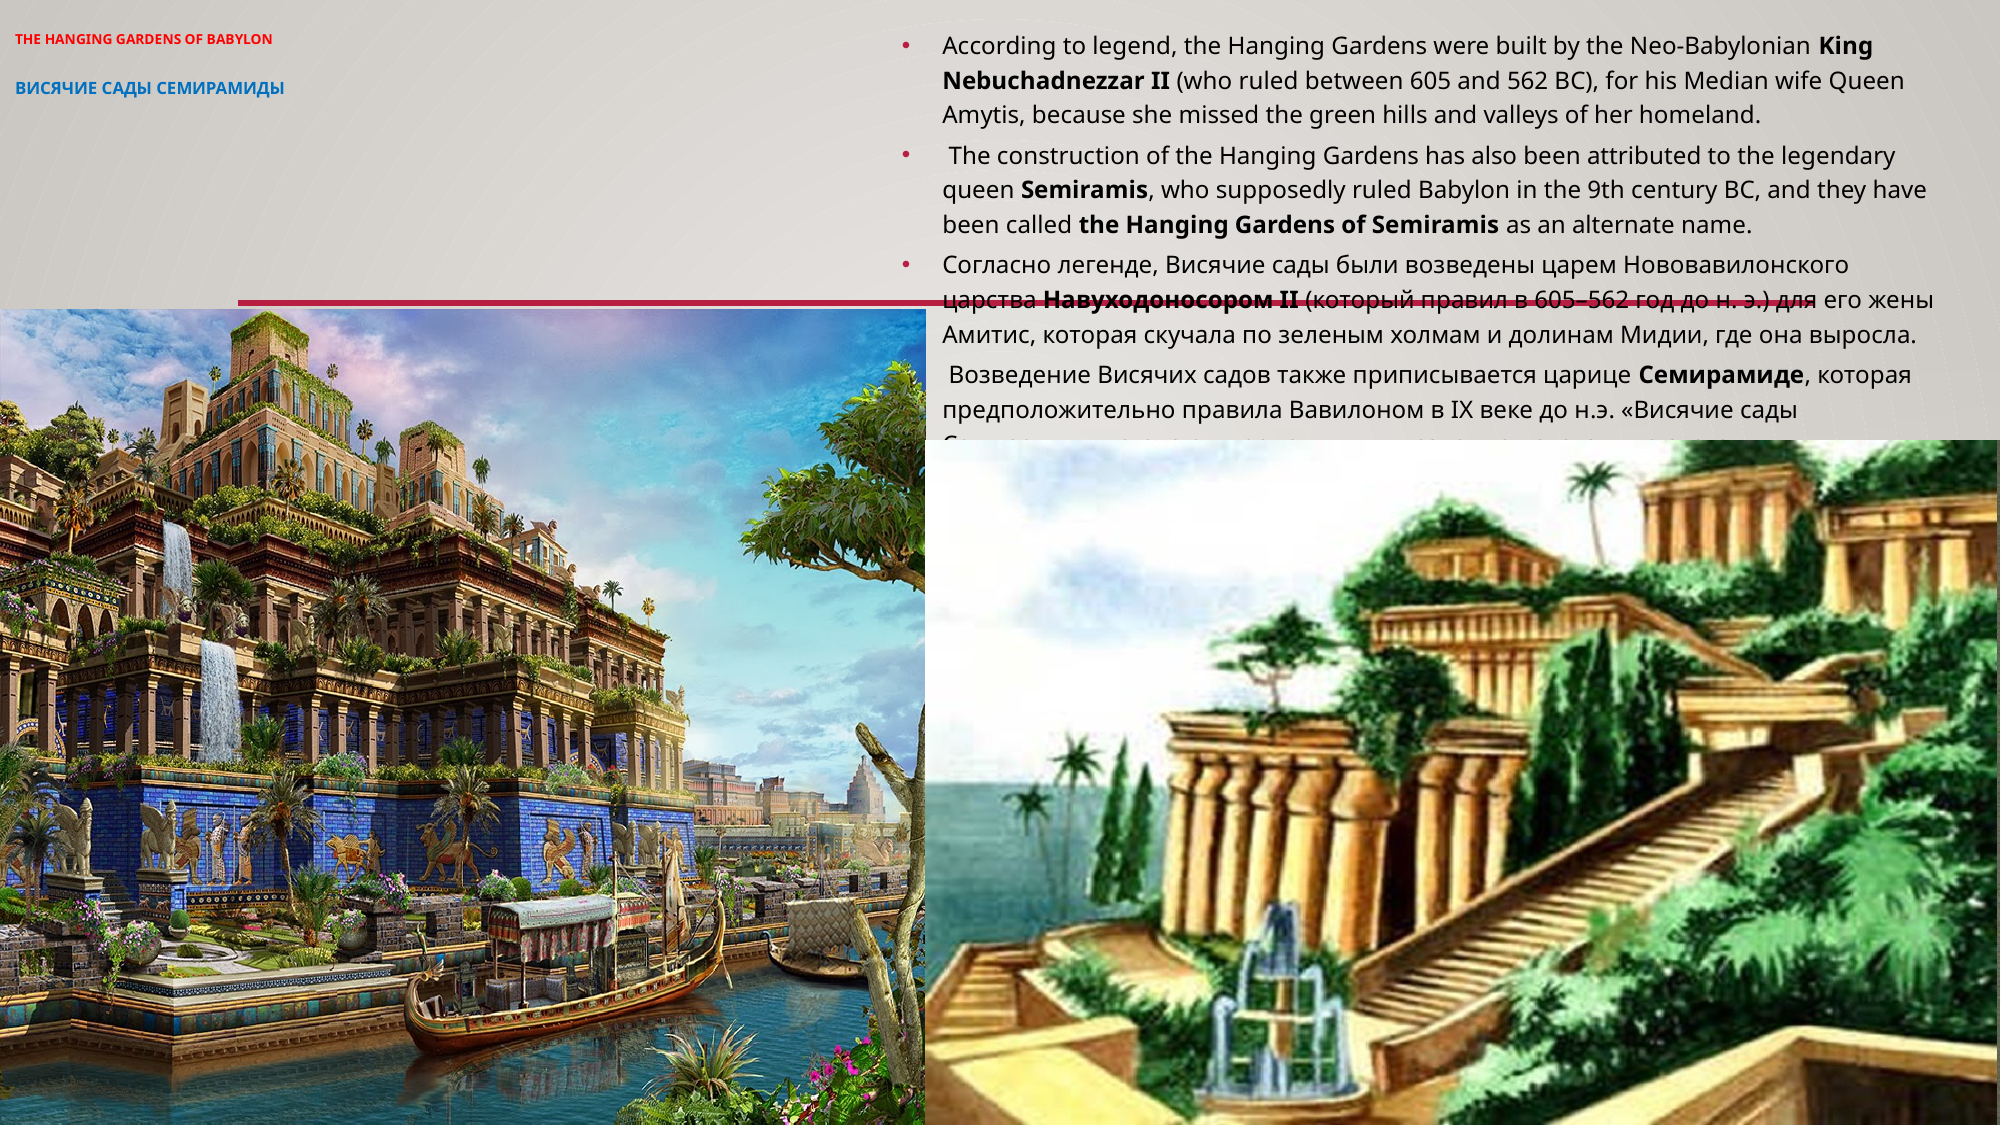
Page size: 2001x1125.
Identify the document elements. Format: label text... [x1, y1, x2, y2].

text_box [911, 296, 1912, 352]
list According to legend, the Hanging Gardens were built by the Neo-Babylonian King Nebuchadnezzar II (who ruled between 605 and 562 BC), for his Median wife Queen Amytis, because she missed the green hills and valleys of her homeland. The construction of the Hanging Gardens has also been attributed to the legendary queen Semiramis, who supposedly ruled Babylon in the 9th century BC, and they have been called the Hanging Gardens of Semiramis as an alternate name. Согласно легенде, Висячие сады были возведены царем Нововавилонского царства Навуходоносором II (который правил в 605–562 год до н. э.) для его жены Амитис, которая скучала по зеленым холмам и долинам Мидии, где она выросла. Возведение Висячих садов также приписывается царице Семирамиде, которая предположительно правила Вавилоном в IX веке до н.э. «Висячие сады Семирамиды» стало альтернативным названием этого чуда света. [886, 3, 1973, 439]
picture [0, 309, 2000, 1125]
title The Hanging Gardens of Babylon висячие сады семирамиды [0, 3, 886, 155]
